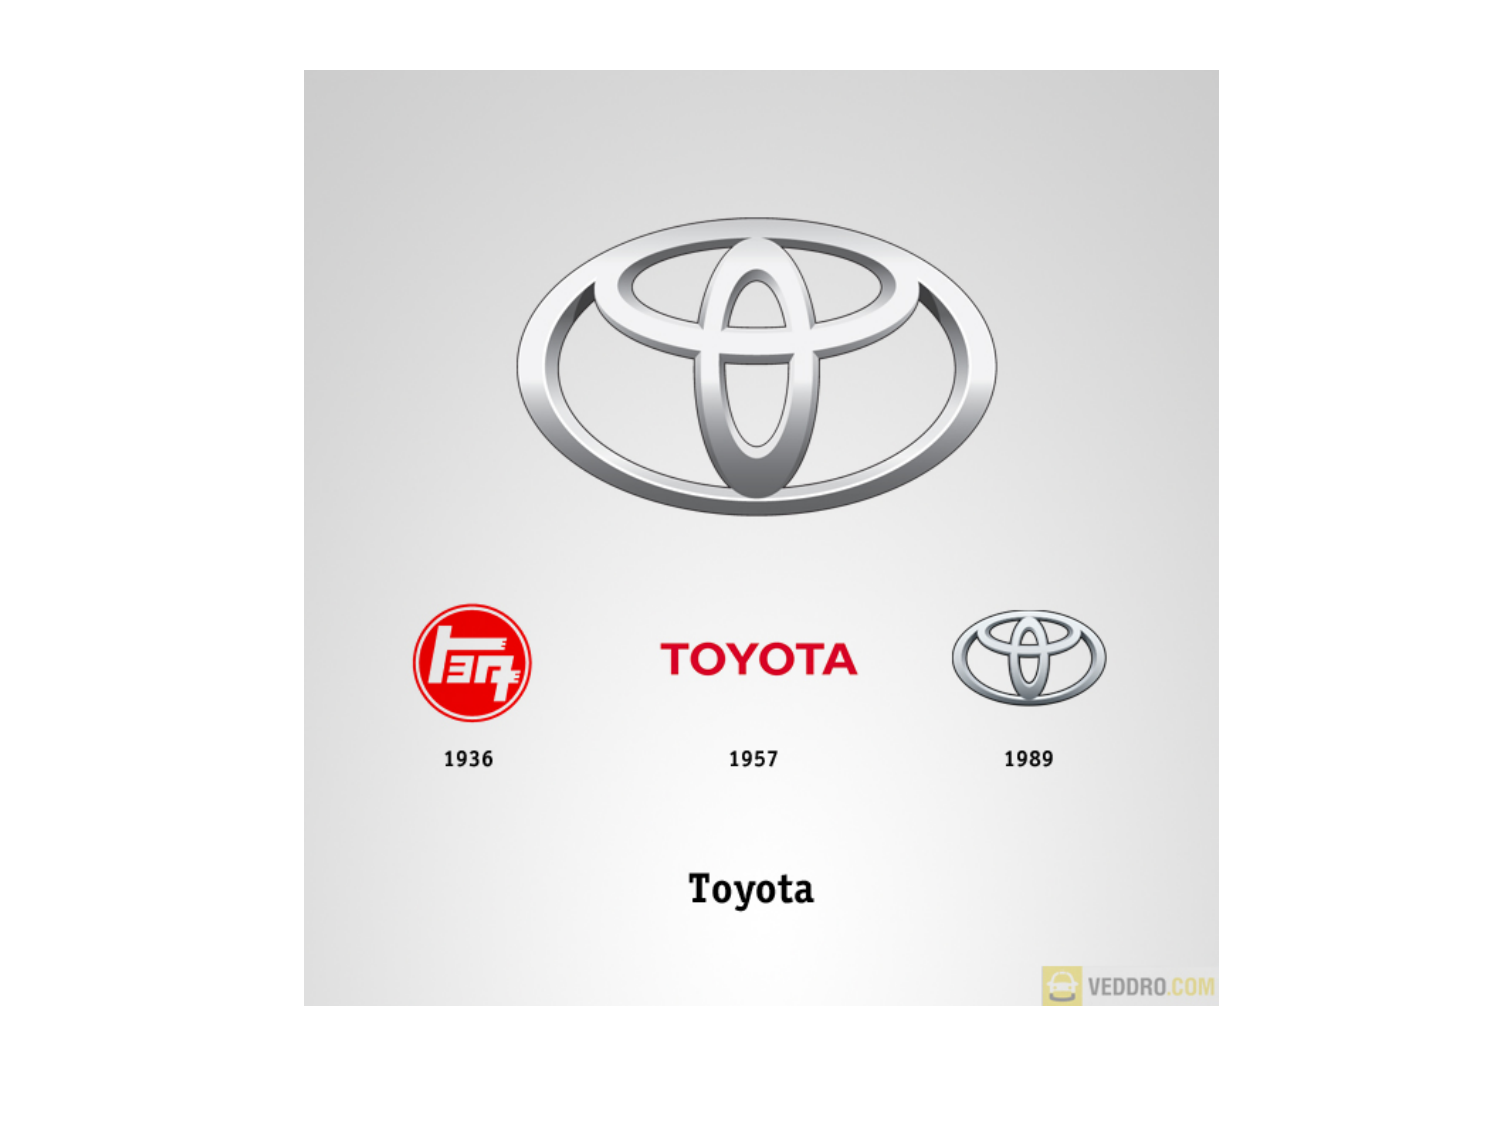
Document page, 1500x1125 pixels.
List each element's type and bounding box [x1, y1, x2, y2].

picture [304, 70, 1219, 1006]
